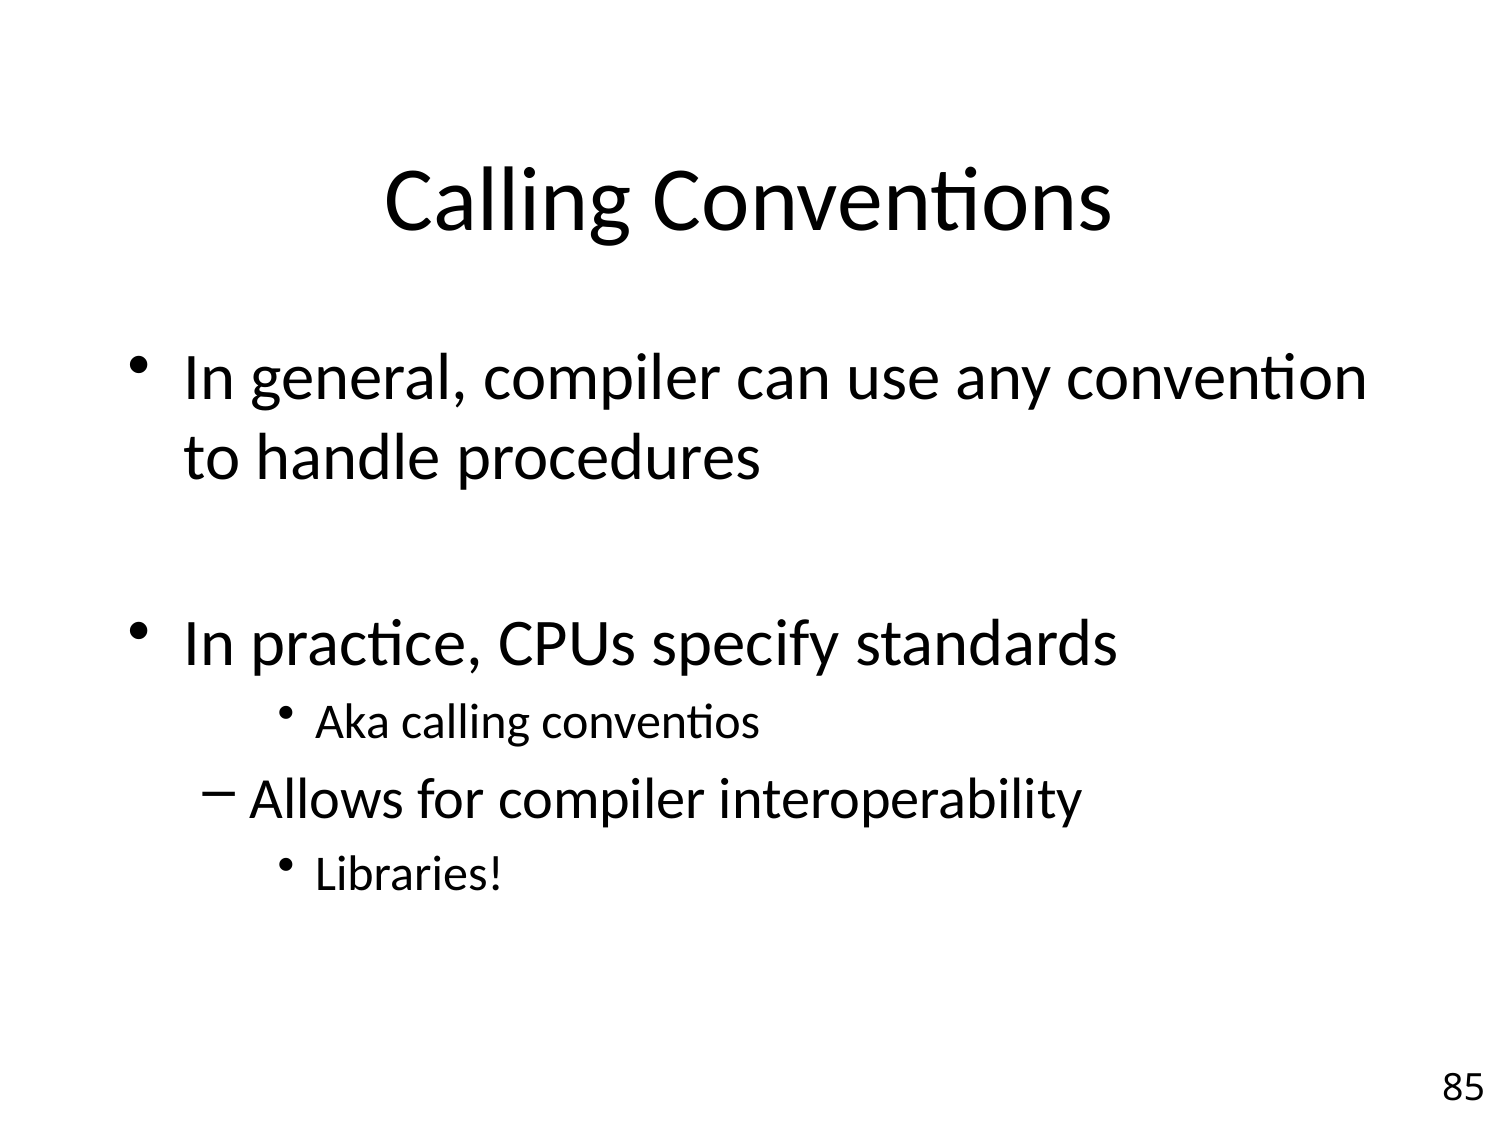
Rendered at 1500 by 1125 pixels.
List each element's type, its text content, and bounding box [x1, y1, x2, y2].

list In general, compiler can use any convention to handle procedures In practice, CPUs specify standards Aka calling conventios Allows for compiler interoperability Libraries! [112, 324, 1388, 1000]
title Calling Conventions [112, 99, 1388, 288]
slide_number 85 [1187, 1055, 1500, 1102]
